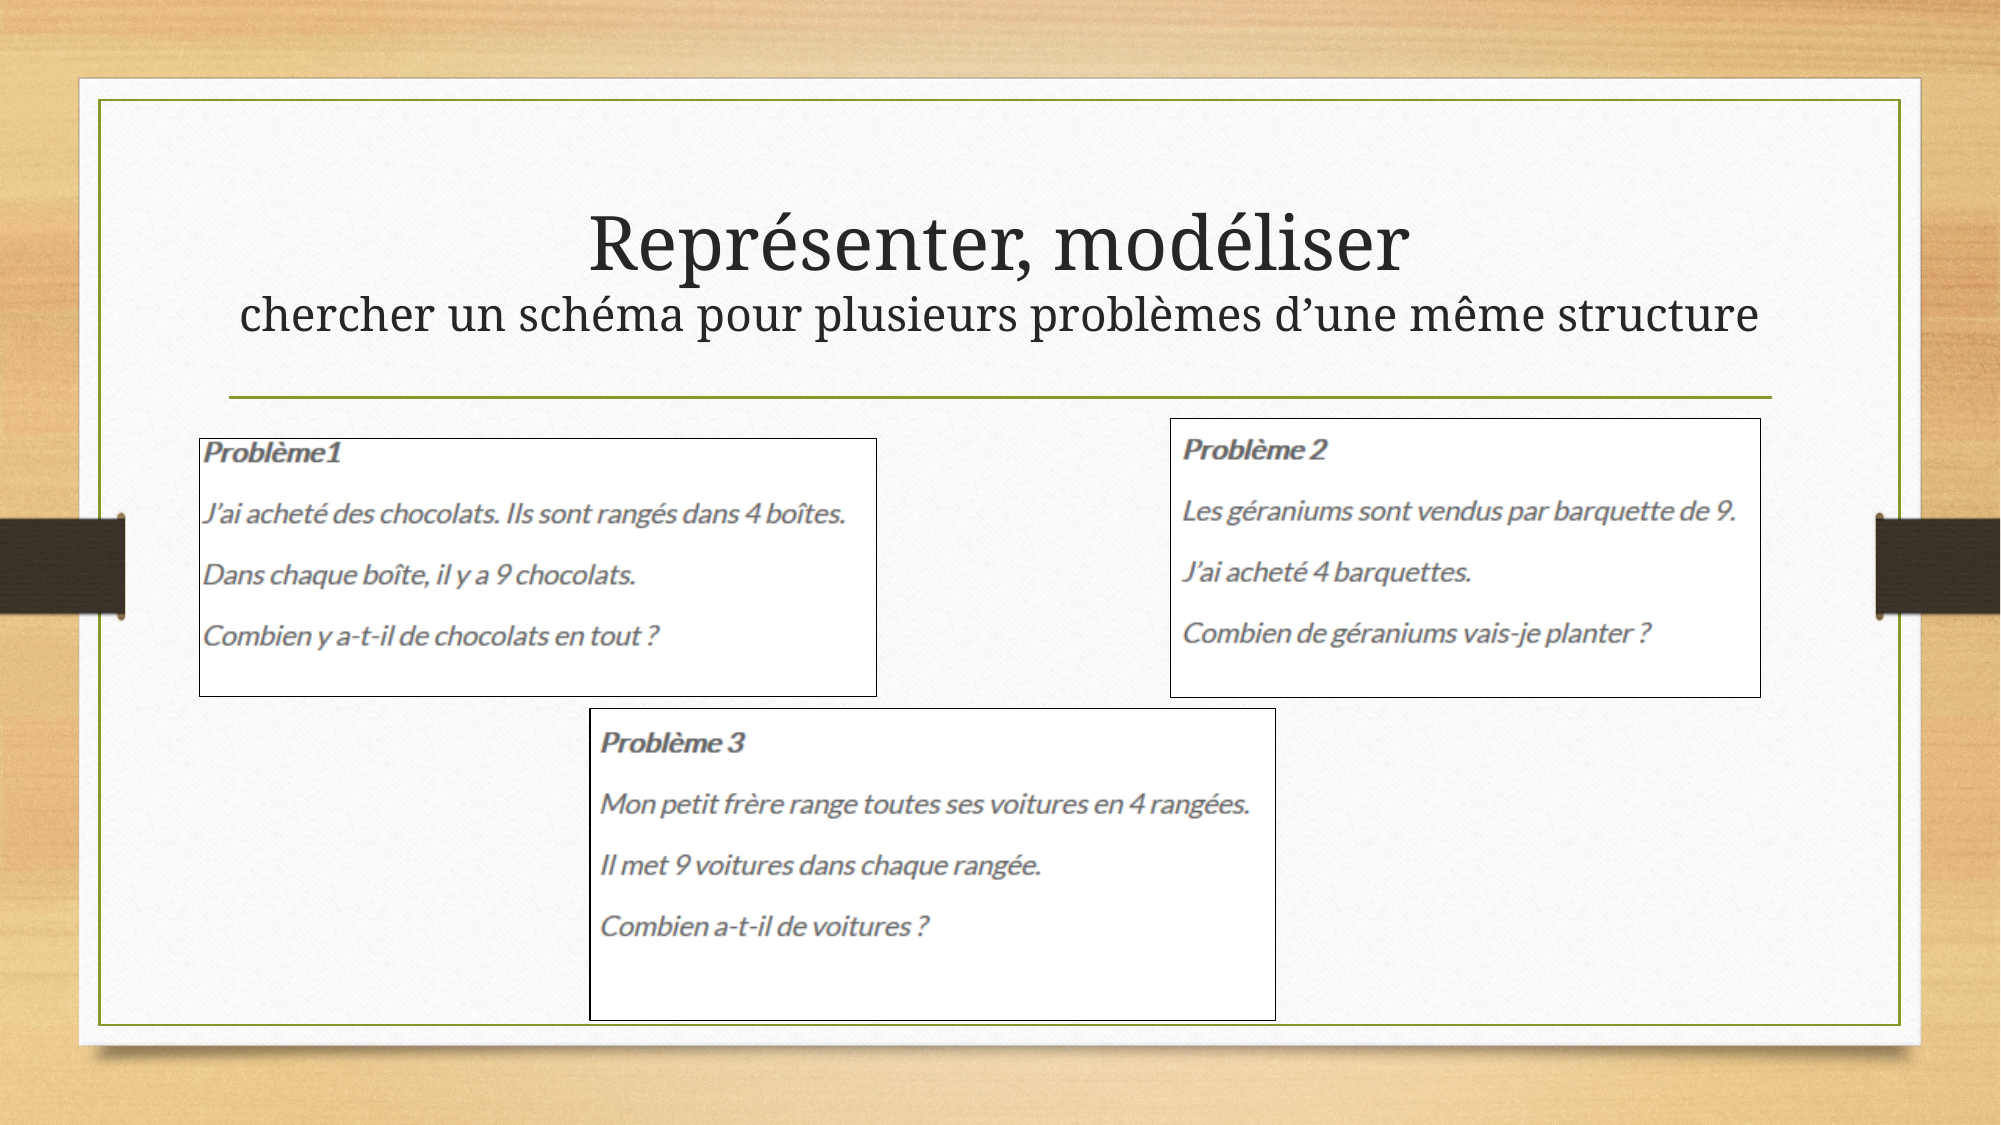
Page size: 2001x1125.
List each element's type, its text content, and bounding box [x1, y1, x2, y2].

picture [0, 0, 2001, 1125]
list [199, 439, 877, 696]
title Représenter, modéliser chercher un schéma pour plusieurs problèmes d’une même structure [212, 161, 1788, 375]
